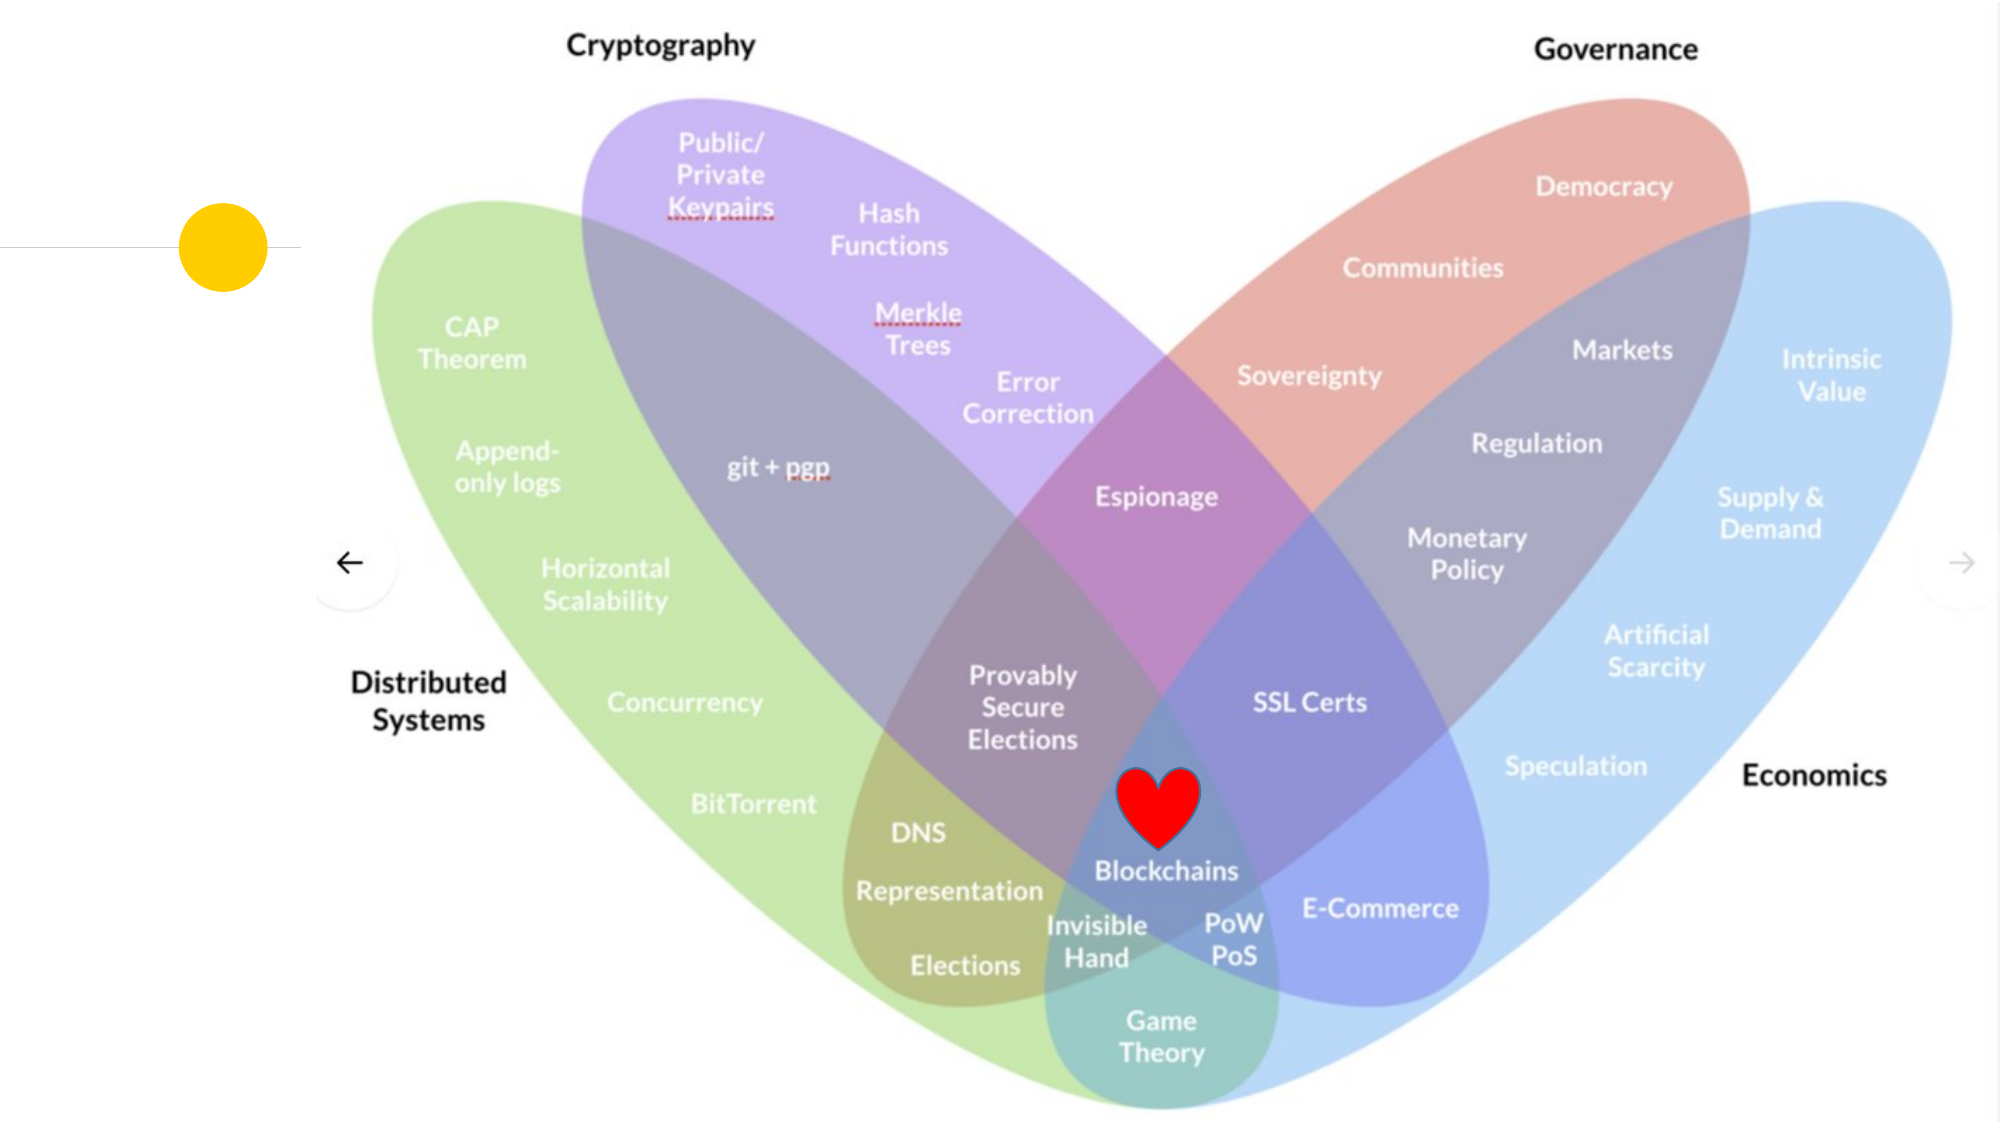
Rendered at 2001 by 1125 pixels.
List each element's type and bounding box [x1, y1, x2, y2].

picture [316, 2, 2000, 1122]
